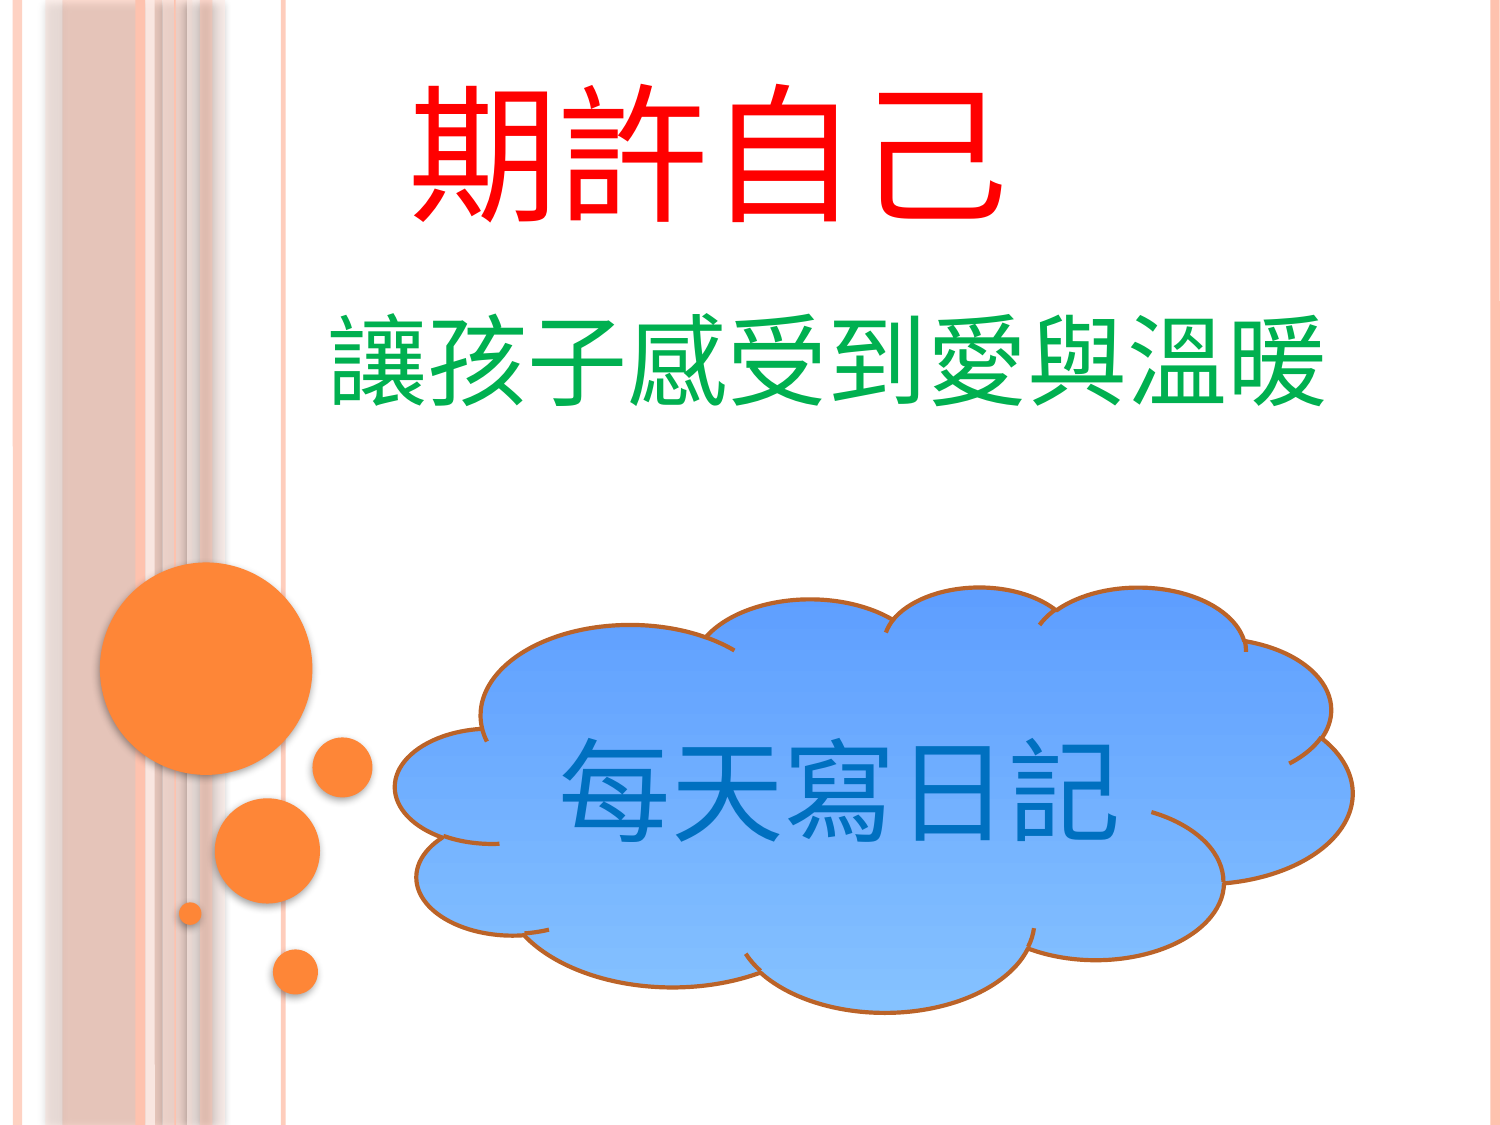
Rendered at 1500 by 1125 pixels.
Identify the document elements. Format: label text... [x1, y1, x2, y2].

text_box 每天寫日記 [392, 585, 1355, 1016]
title 期許自己 [218, 54, 1199, 249]
subtitle 讓孩子感受到愛與溫暖 [312, 290, 1363, 516]
